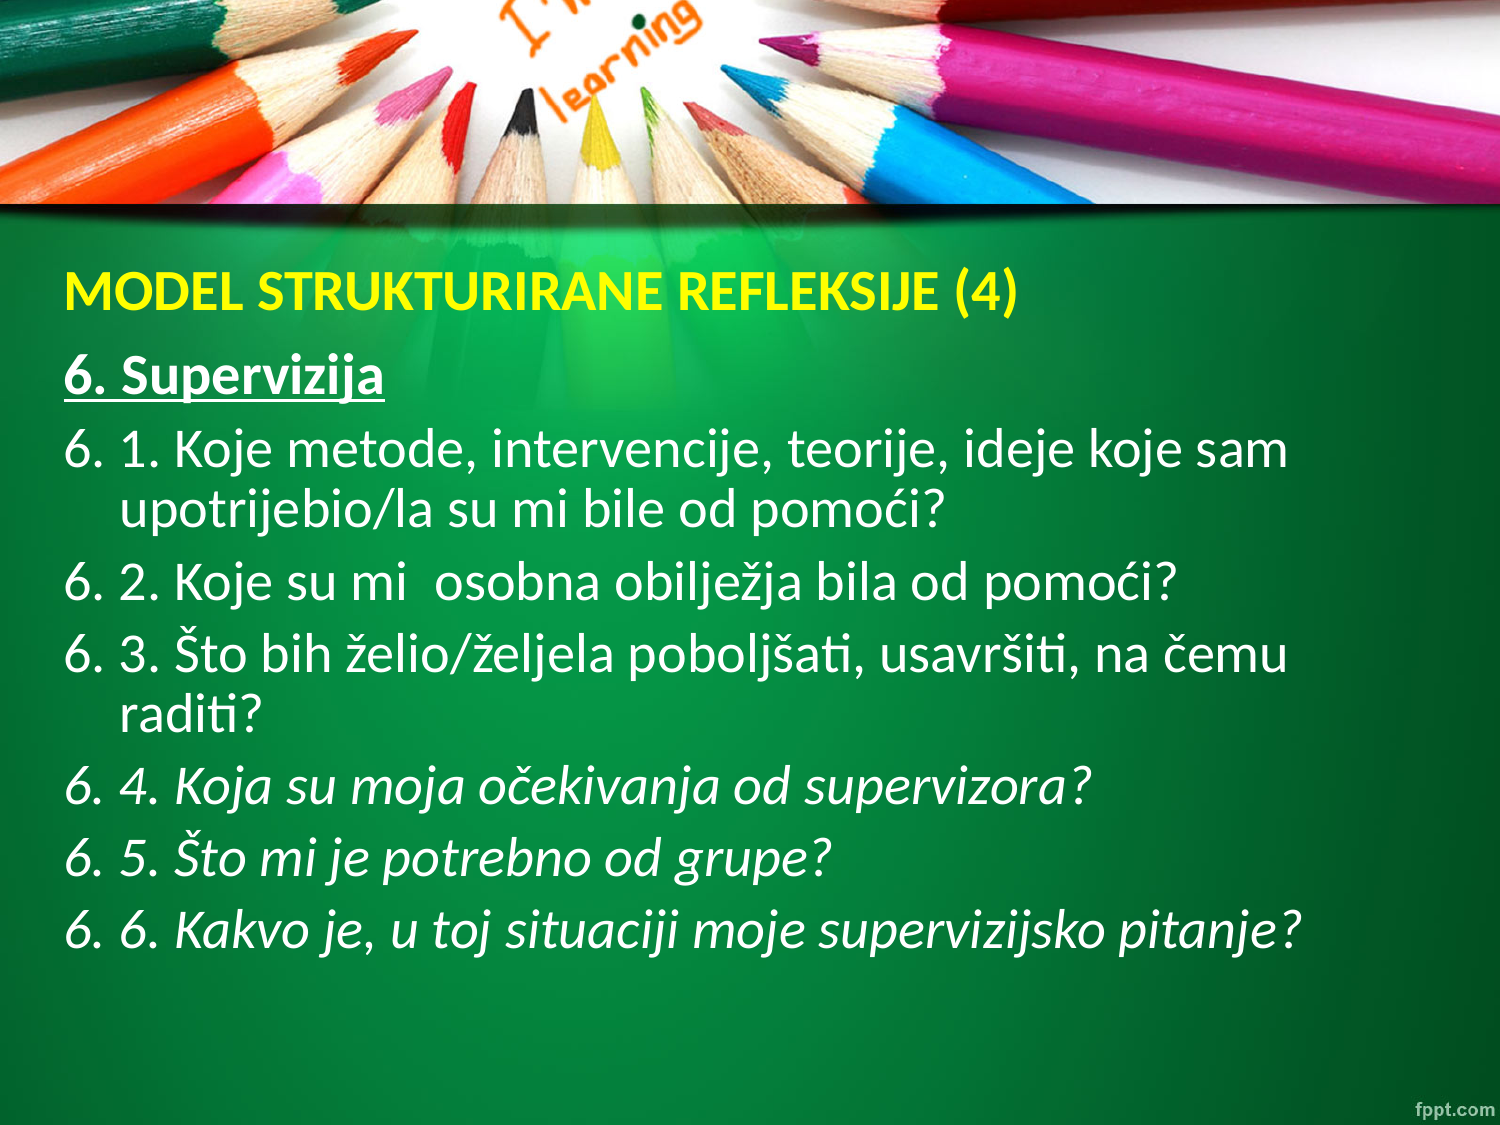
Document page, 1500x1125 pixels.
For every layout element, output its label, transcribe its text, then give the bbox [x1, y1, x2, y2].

title MODEL STRUKTURIRANE REFLEKSIJE (4) [48, 236, 1452, 337]
picture [0, 0, 1500, 1125]
list 6. Supervizija 6. 1. Koje metode, intervencije, teorije, ideje koje sam upotrijebio/la su mi bile od pomoći? 6. 2. Koje su mi osobna obilježja bila od pomoći? 6. 3. Što bih želio/željela poboljšati, usavršiti, na čemu raditi? 6. 4. Koja su moja očekivanja od supervizora? 6. 5. Što mi je potrebno od grupe? 6. 6. Kakvo je, u toj situaciji moje supervizijsko pitanje? [48, 337, 1452, 1064]
